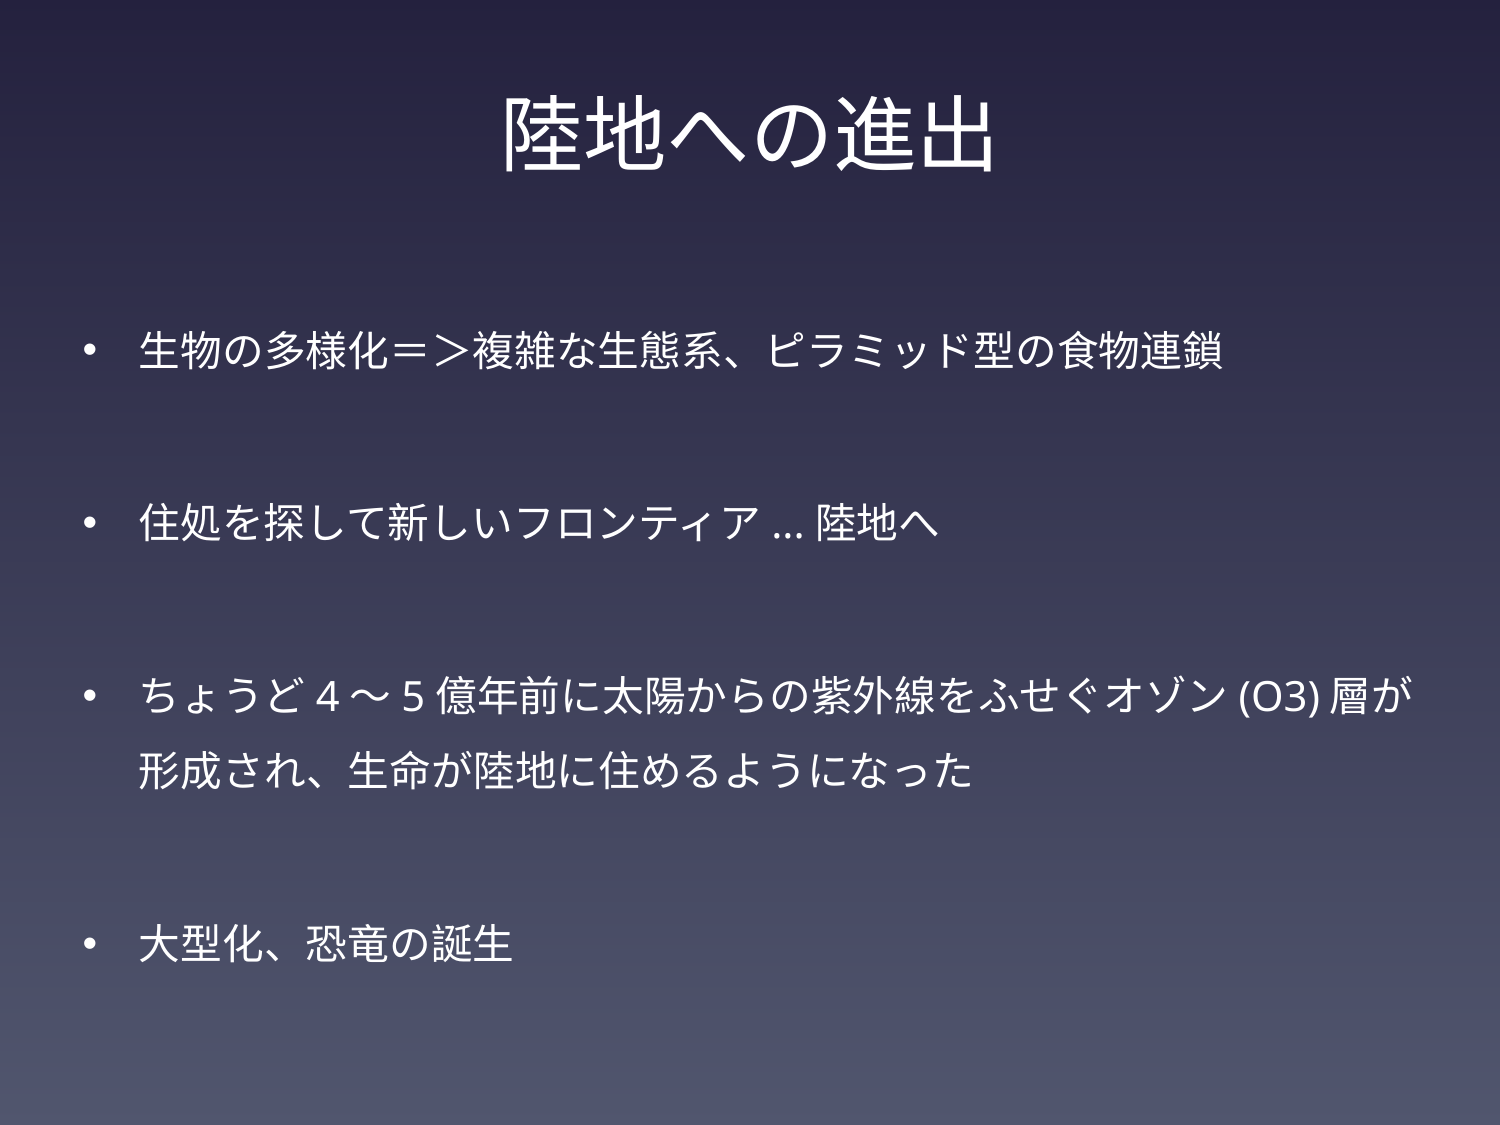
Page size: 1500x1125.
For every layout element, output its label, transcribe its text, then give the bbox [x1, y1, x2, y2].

list 生物の多様化＝＞複雑な生態系、ピラミッド型の食物連鎖 住処を探して新しいフロンティア...陸地へ ちょうど4〜5億年前に太陽からの紫外線をふせぐオゾン(O3)層が形成され、生命が陸地に住めるようになった 大型化、恐竜の誕生 [74, 261, 1426, 1006]
title 陸地への進出 [74, 74, 1426, 261]
